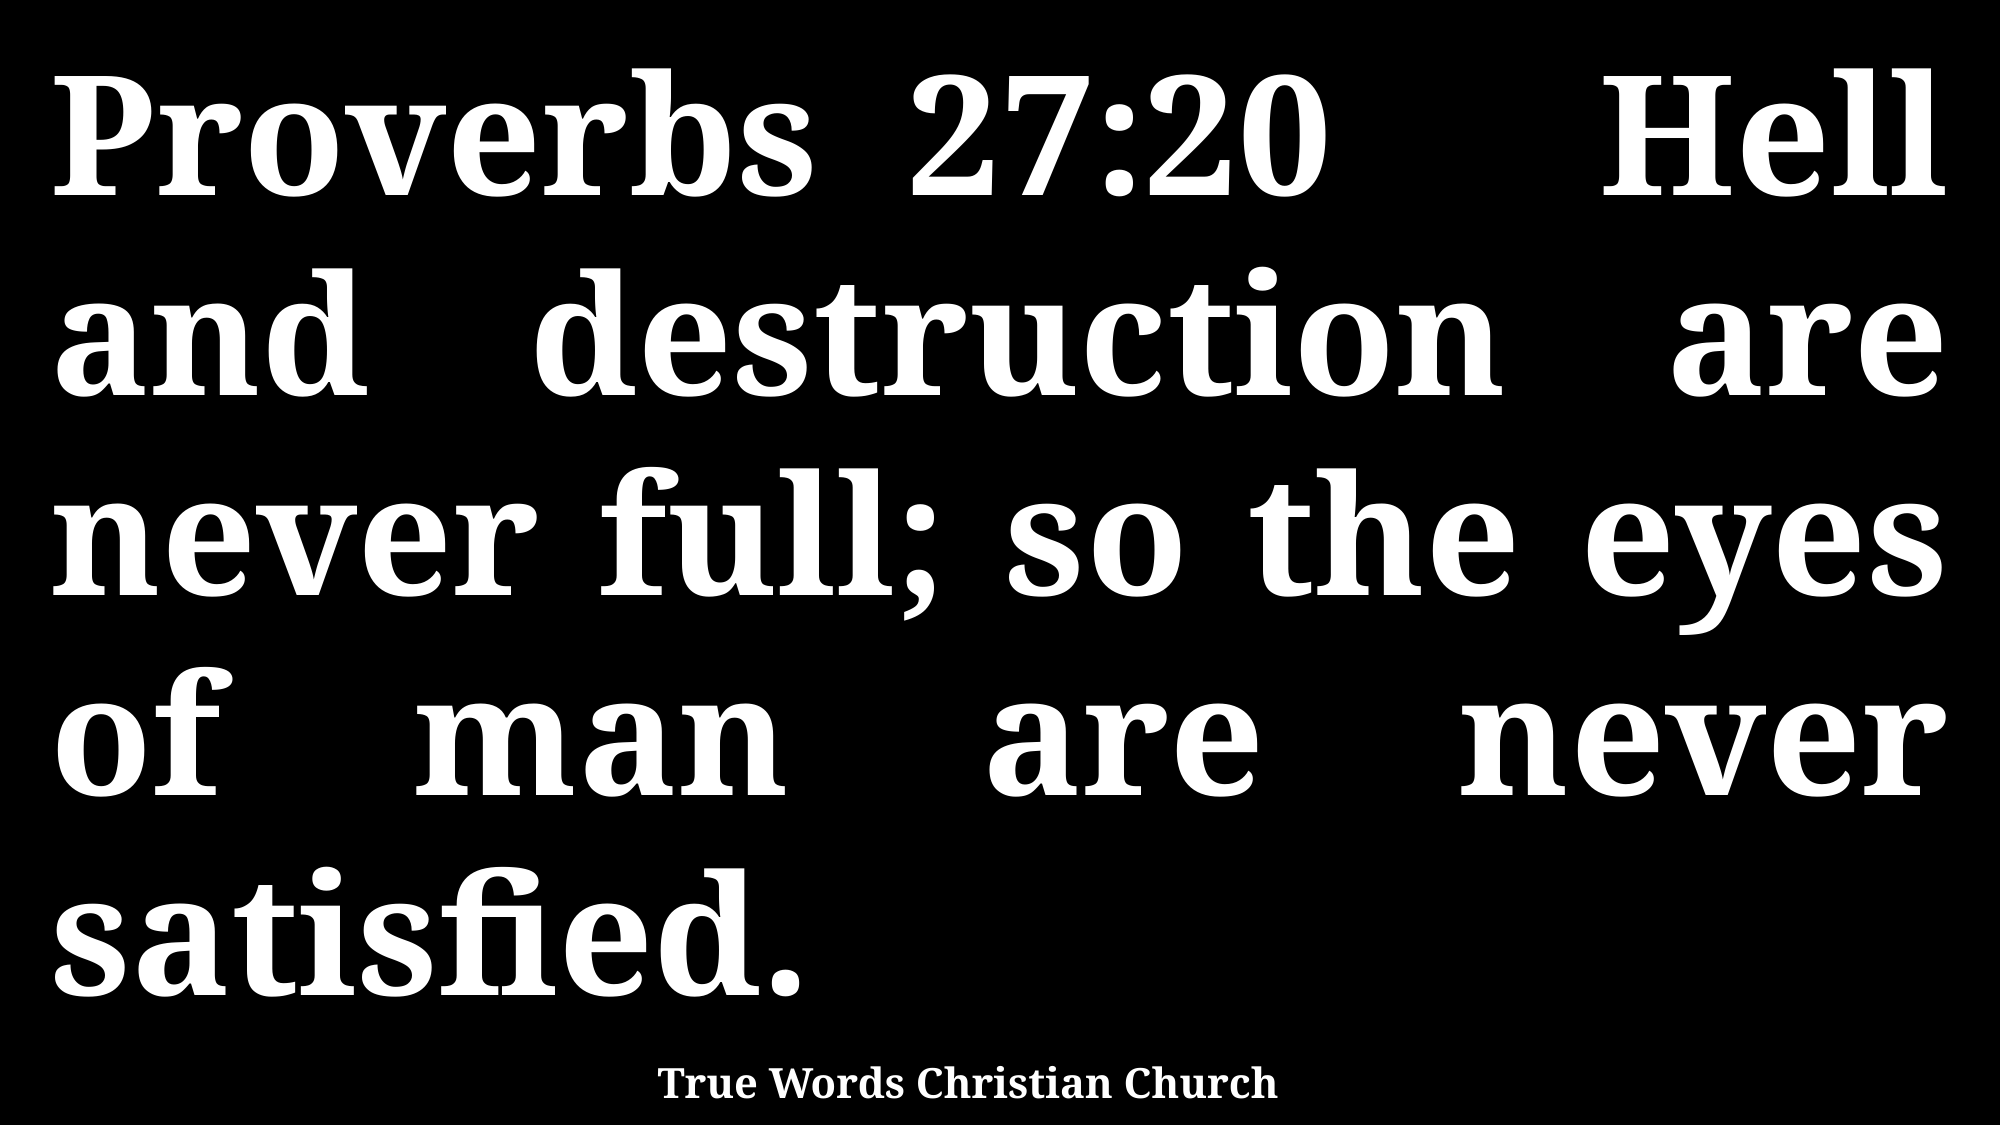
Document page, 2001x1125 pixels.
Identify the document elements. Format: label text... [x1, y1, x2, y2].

text_box Proverbs 27:20 Hell and destruction are never full; so the eyes of man are never satisfied. [35, 21, 1965, 1036]
text_box True Words Christian Church [642, 1049, 1294, 1114]
